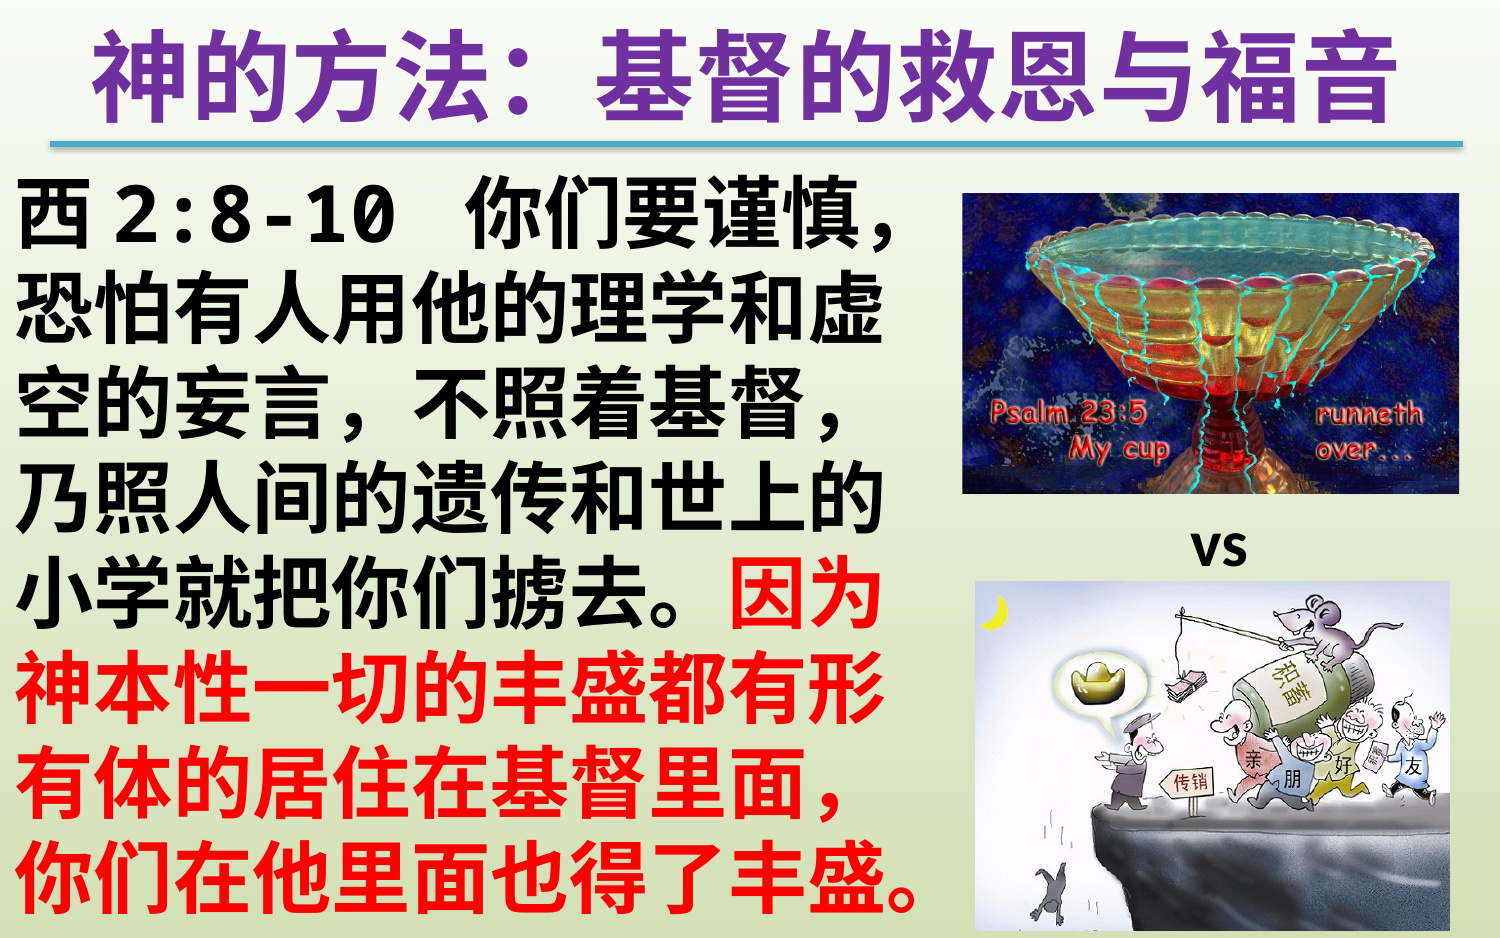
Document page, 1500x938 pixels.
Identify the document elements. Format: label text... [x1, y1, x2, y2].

text_box 神的方法：基督的救恩与福音 [75, 7, 1418, 143]
text_box 西2:8-10 你们要谨慎，恐怕有人用他的理学和虚空的妄言，不照着基督，乃照人间的遗传和世上的小学就把你们掳去。因为神本性一切的丰盛都有形有体的居住在基督里面，你们在他里面也得了丰盛。 [0, 154, 964, 933]
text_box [962, 193, 1460, 931]
